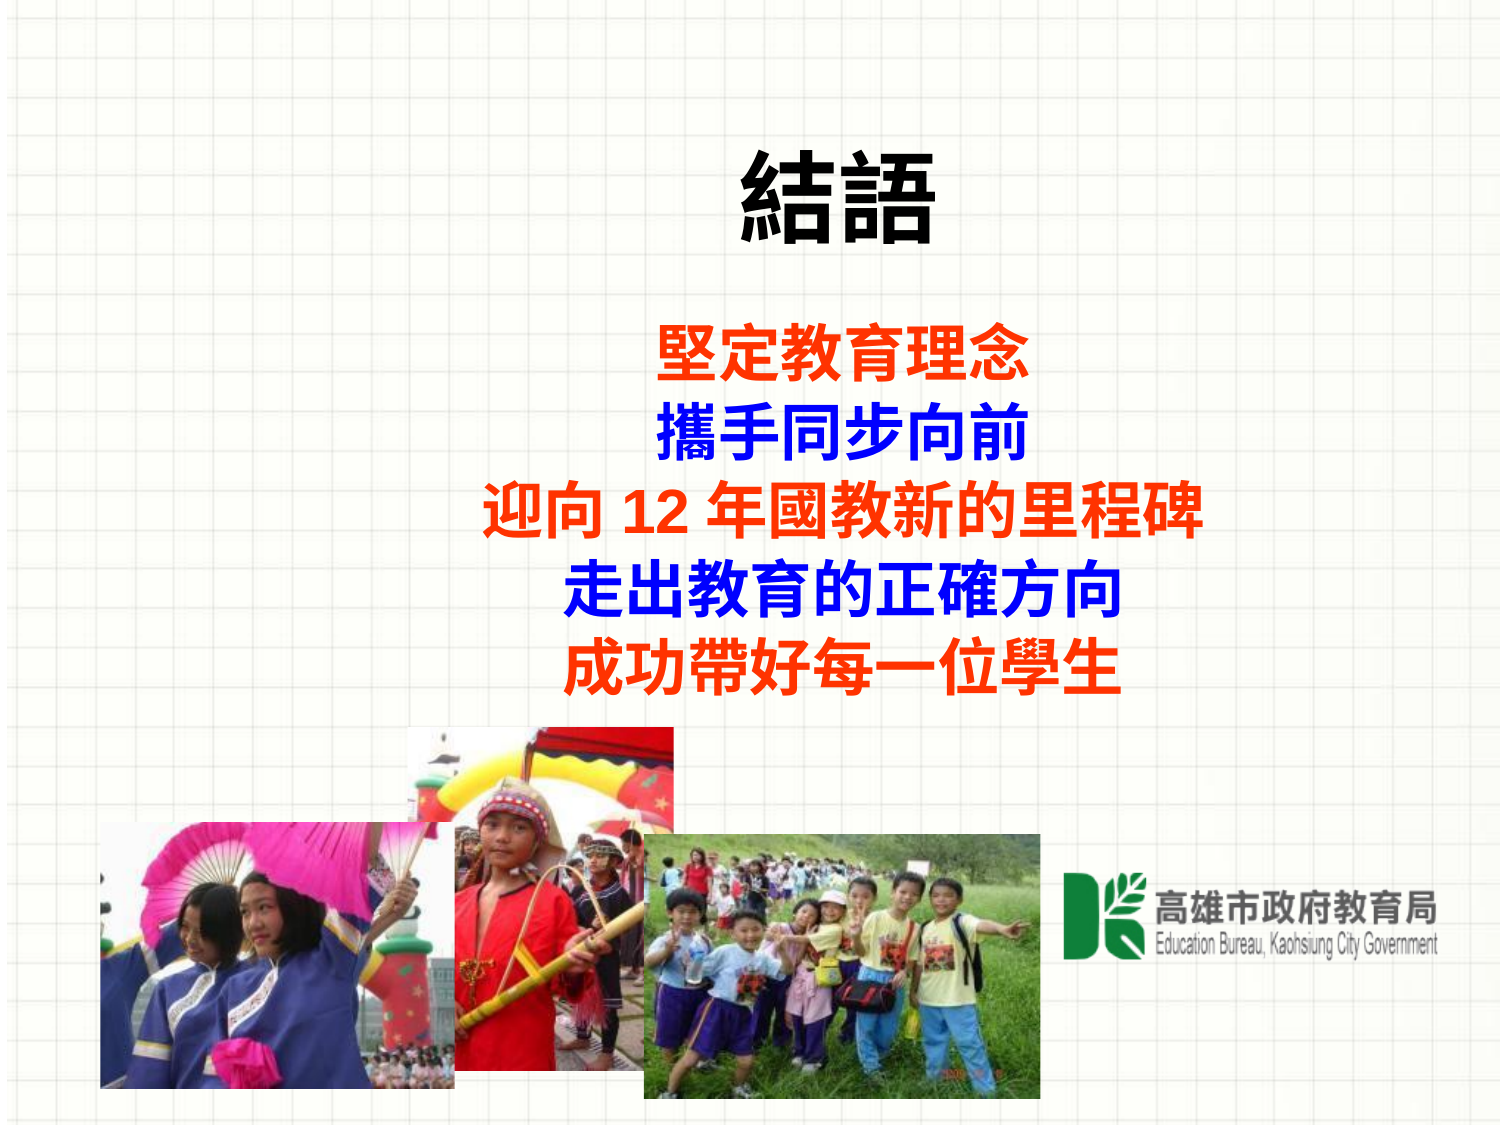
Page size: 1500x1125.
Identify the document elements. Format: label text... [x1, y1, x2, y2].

picture [7, 0, 1500, 1125]
text_box 堅定教育理念 攜手同步向前 迎向12年國教新的里程碑 走出教育的正確方向 成功帶好每一位學生 [218, 302, 1412, 711]
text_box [100, 727, 1041, 1099]
text_box 結語 [501, 128, 1176, 263]
